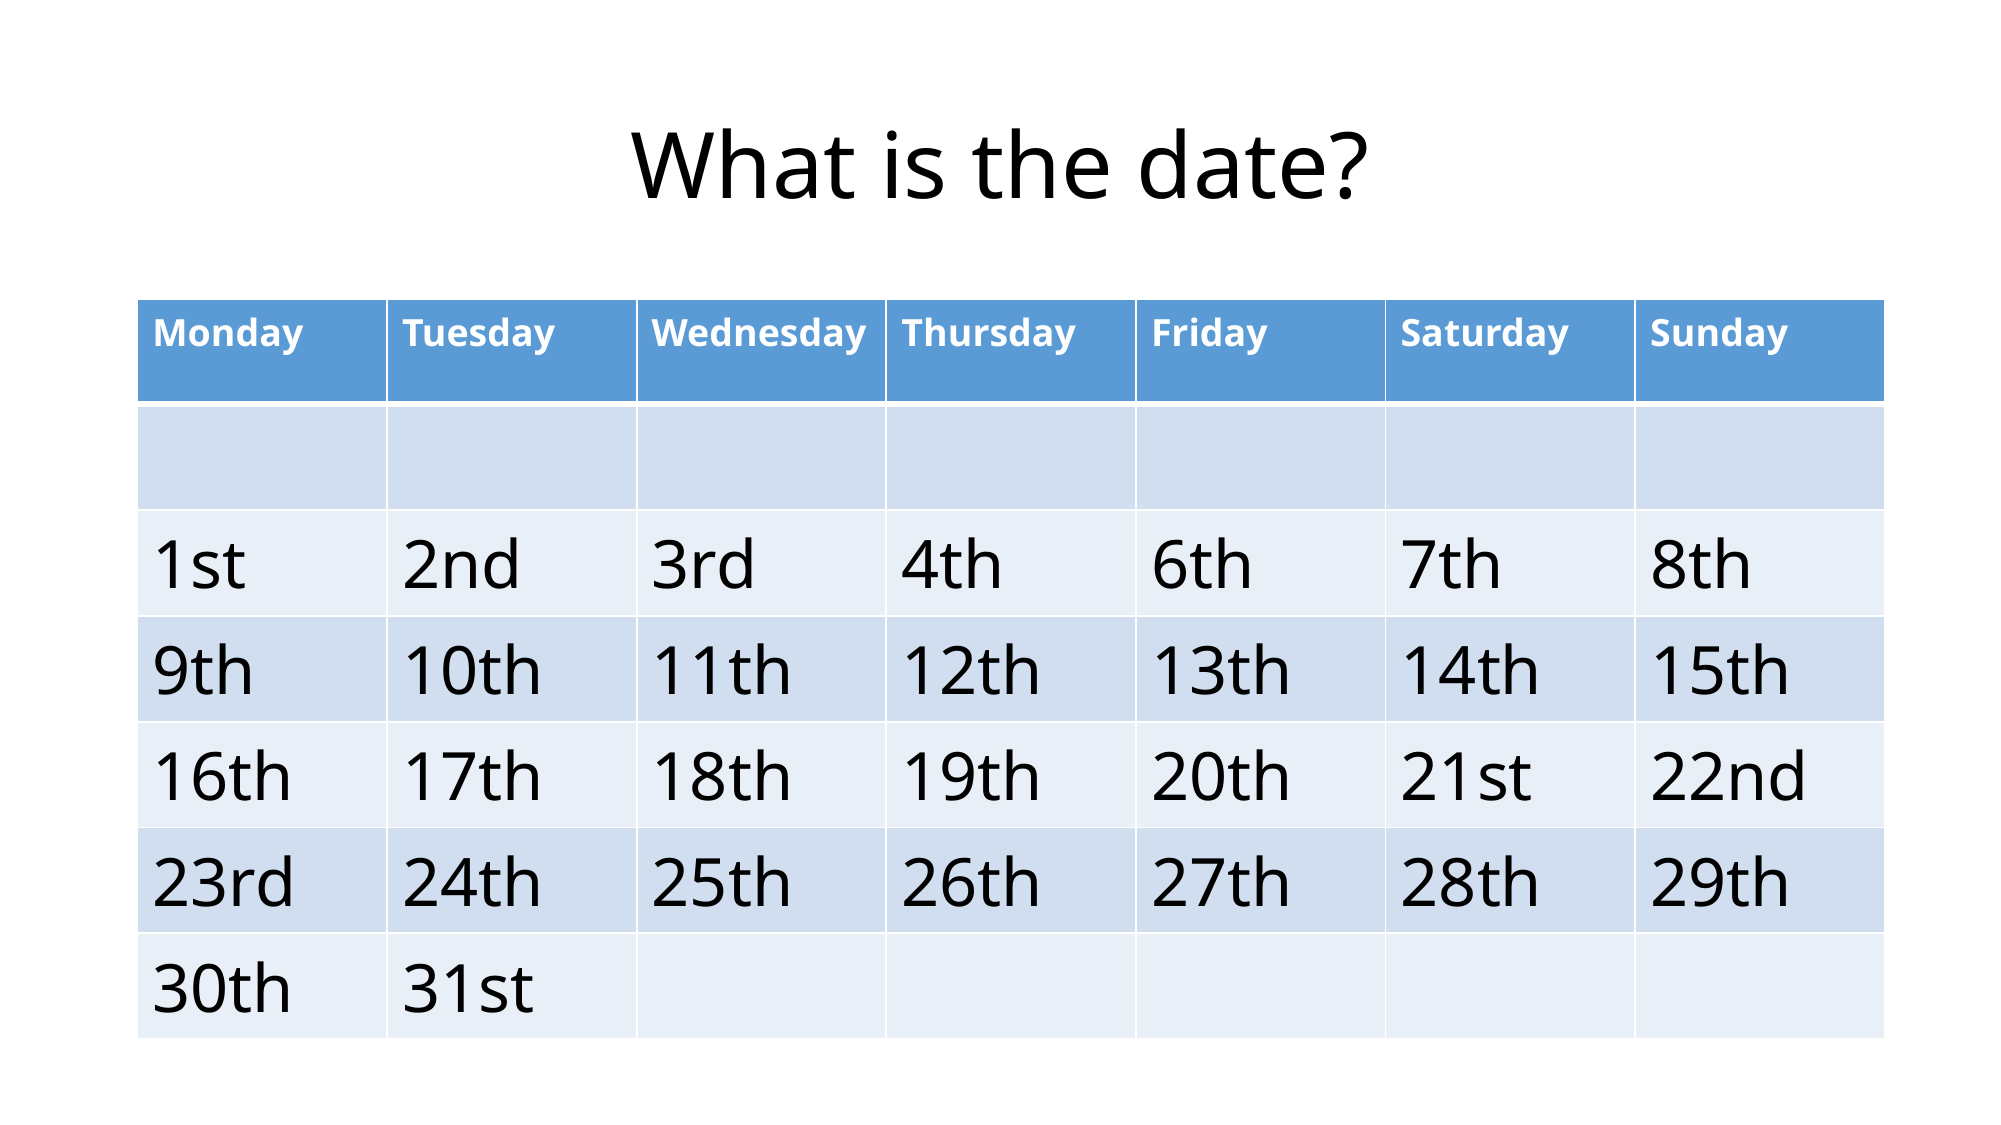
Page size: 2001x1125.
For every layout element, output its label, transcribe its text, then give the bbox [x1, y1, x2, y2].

table_cell 23rd [138, 828, 386, 932]
table_cell [1636, 407, 1884, 509]
table_cell 25th [638, 828, 885, 932]
table_cell 9th [138, 617, 386, 721]
table_cell 28th [1386, 828, 1634, 932]
table_cell 13th [1137, 617, 1385, 721]
table_cell [1386, 934, 1634, 1038]
table_cell 8th [1636, 511, 1884, 615]
table_cell [1137, 407, 1385, 509]
table_cell 1st [138, 511, 386, 615]
table_cell 14th [1386, 617, 1634, 721]
table_cell 6th [1137, 511, 1385, 615]
table_cell 11th [638, 617, 885, 721]
table_cell 3rd [638, 511, 885, 615]
table_cell 27th [1137, 828, 1385, 932]
table_cell [638, 934, 885, 1038]
table_cell [388, 407, 636, 509]
table_cell [638, 407, 885, 509]
table_header Tuesday [388, 300, 636, 401]
table_header Saturday [1386, 300, 1634, 401]
table_cell 29th [1636, 828, 1884, 932]
table_cell 19th [887, 723, 1135, 827]
table_cell 21st [1386, 723, 1634, 827]
table_cell 16th [138, 723, 386, 827]
table_cell 30th [138, 934, 386, 1038]
table_cell [887, 934, 1135, 1038]
table_cell [887, 407, 1135, 509]
table_header Thursday [887, 300, 1135, 401]
table_cell 2nd [388, 511, 636, 615]
table_header Monday [138, 300, 386, 401]
table_cell 7th [1386, 511, 1634, 615]
table_header Sunday [1636, 300, 1884, 401]
title What is the date? [137, 59, 1863, 278]
table_cell [1636, 934, 1884, 1038]
table_cell 20th [1137, 723, 1385, 827]
table_cell 12th [887, 617, 1135, 721]
table_cell 24th [388, 828, 636, 932]
table_cell 22nd [1636, 723, 1884, 827]
table_header Friday [1137, 300, 1385, 401]
table_cell [1386, 407, 1634, 509]
table_cell [1137, 934, 1385, 1038]
table_header Wednesday [638, 300, 885, 401]
table_cell 4th [887, 511, 1135, 615]
table_cell 15th [1636, 617, 1884, 721]
table_cell 10th [388, 617, 636, 721]
table_cell 26th [887, 828, 1135, 932]
table_cell [138, 407, 386, 509]
table_cell 18th [638, 723, 885, 827]
table_cell 31st [388, 934, 636, 1038]
table_cell 17th [388, 723, 636, 827]
